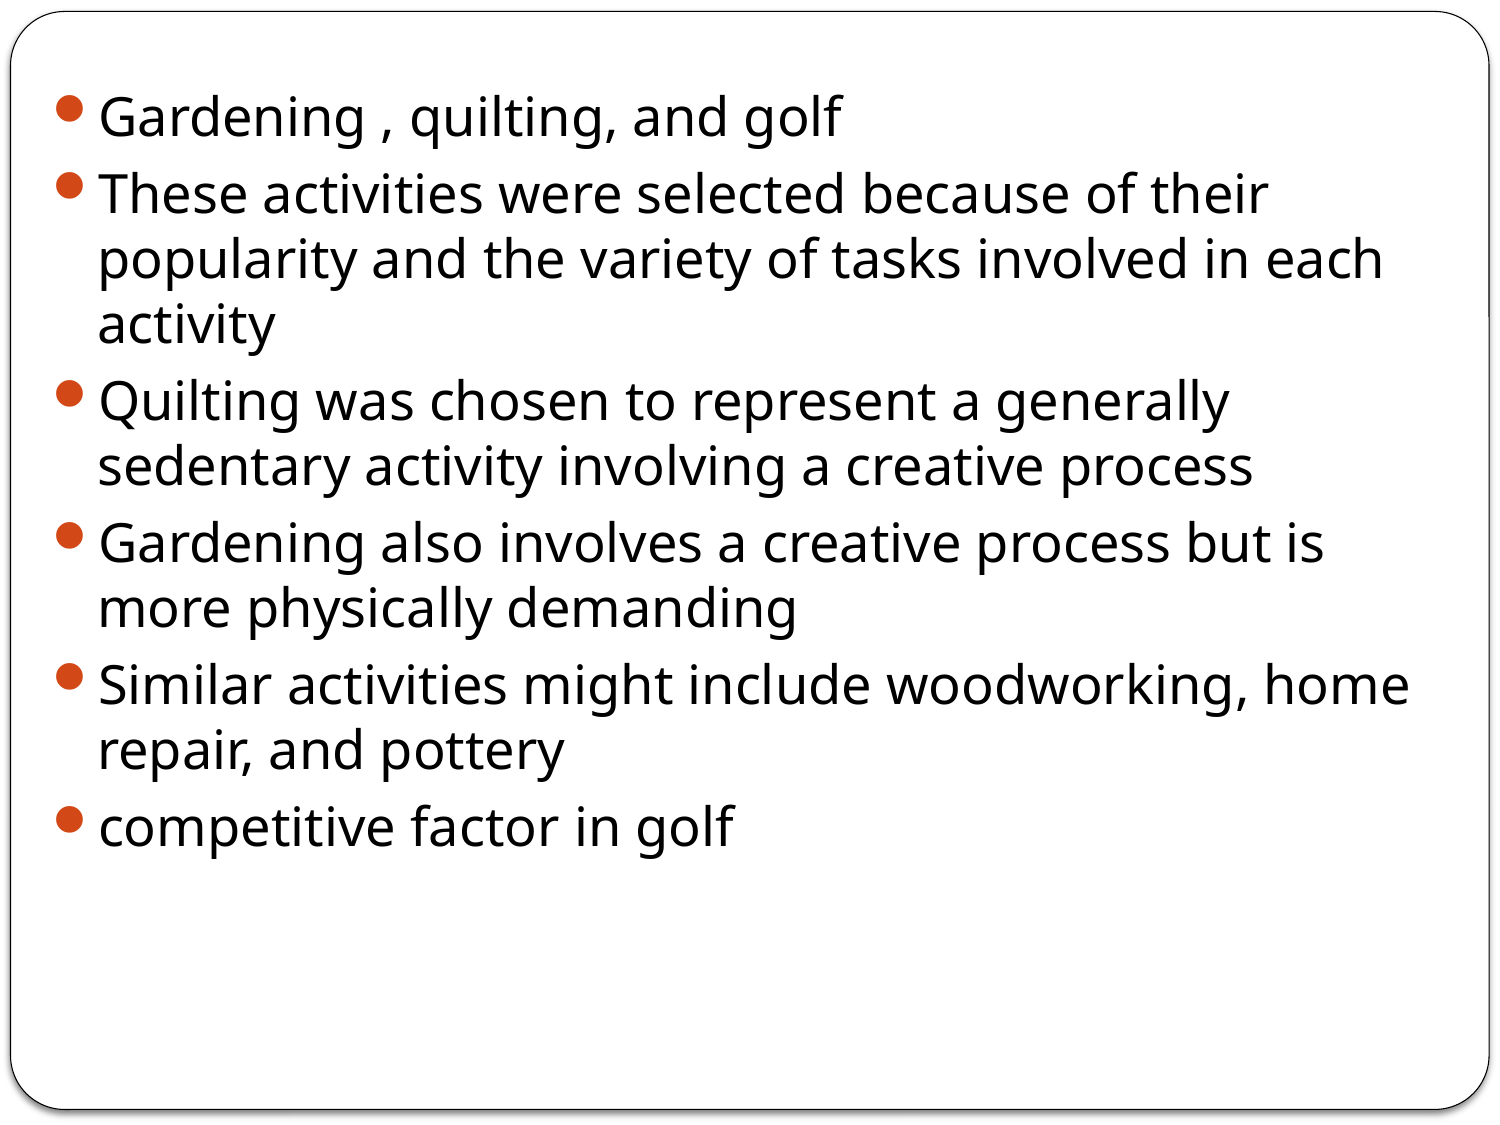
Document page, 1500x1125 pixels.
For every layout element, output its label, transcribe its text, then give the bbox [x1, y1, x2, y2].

list Gardening , quilting, and golf These activities were selected because of their popularity and the variety of tasks involved in each activity Quilting was chosen to represent a generally sedentary activity involving a creative process Gardening also involves a creative process but is more physically demanding Similar activities might include woodworking, home repair, and pottery competitive factor in golf [37, 75, 1463, 1063]
